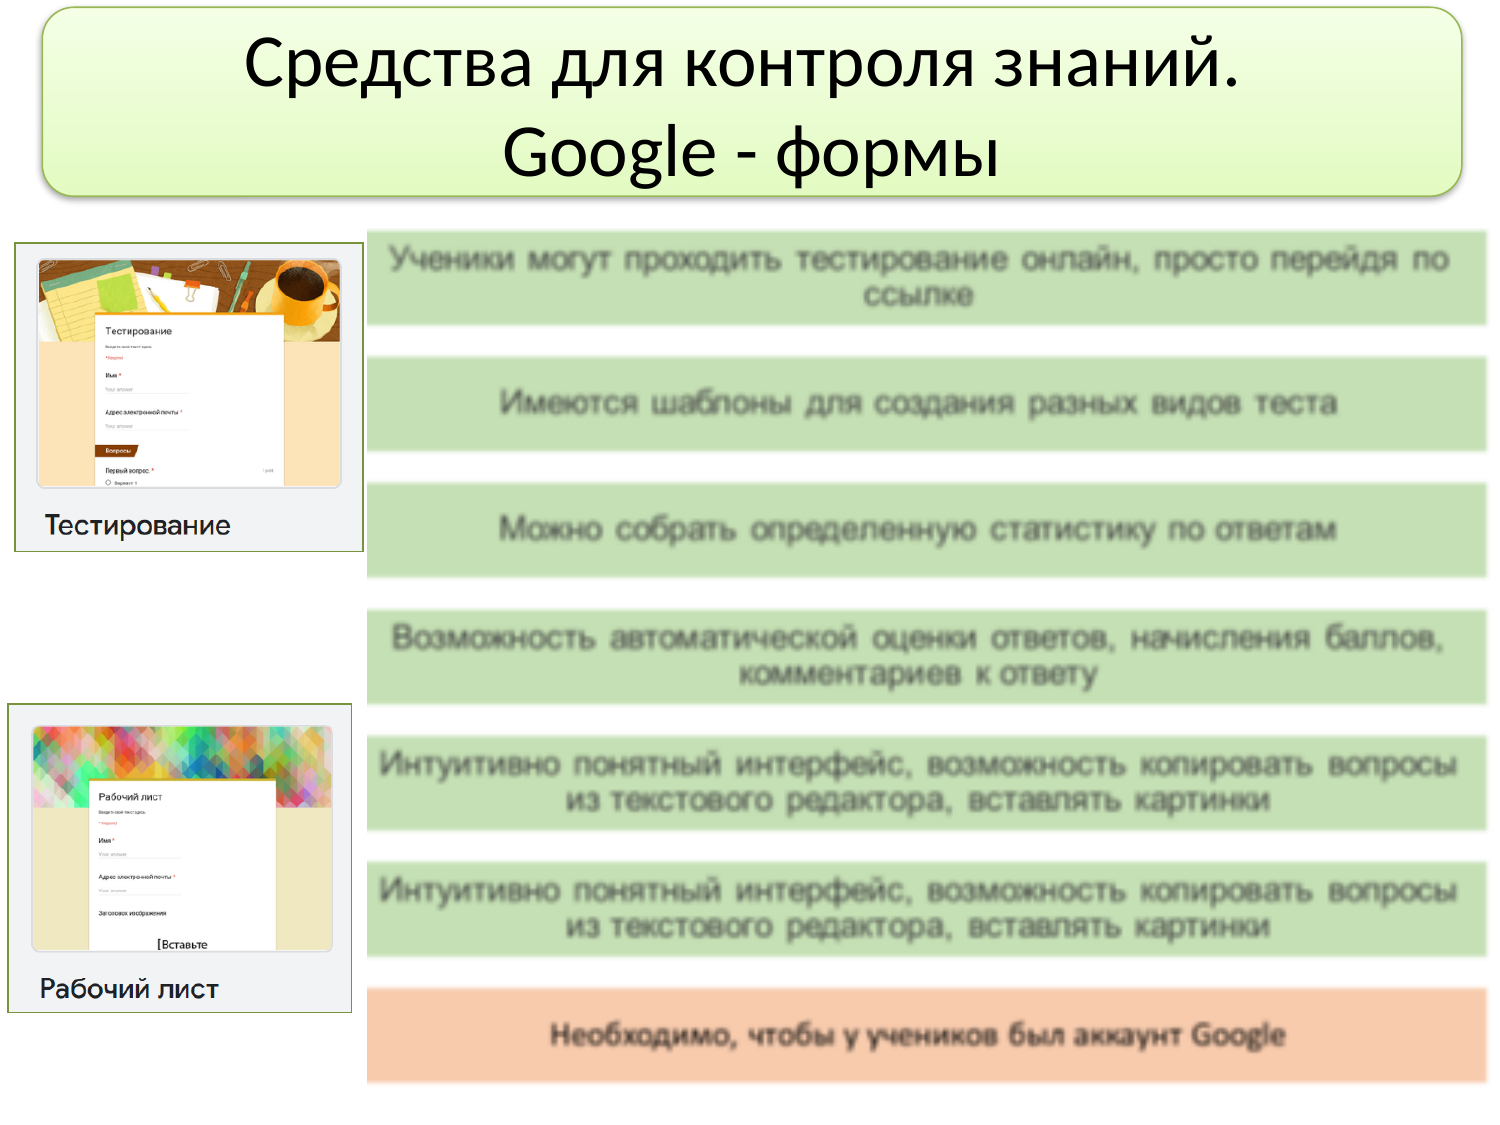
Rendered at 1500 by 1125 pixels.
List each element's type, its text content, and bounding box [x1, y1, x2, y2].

text_box Средства для контроля знаний. Google - формы [41, 6, 1463, 198]
picture [15, 243, 363, 551]
picture [366, 195, 1500, 1125]
picture [8, 704, 351, 1012]
